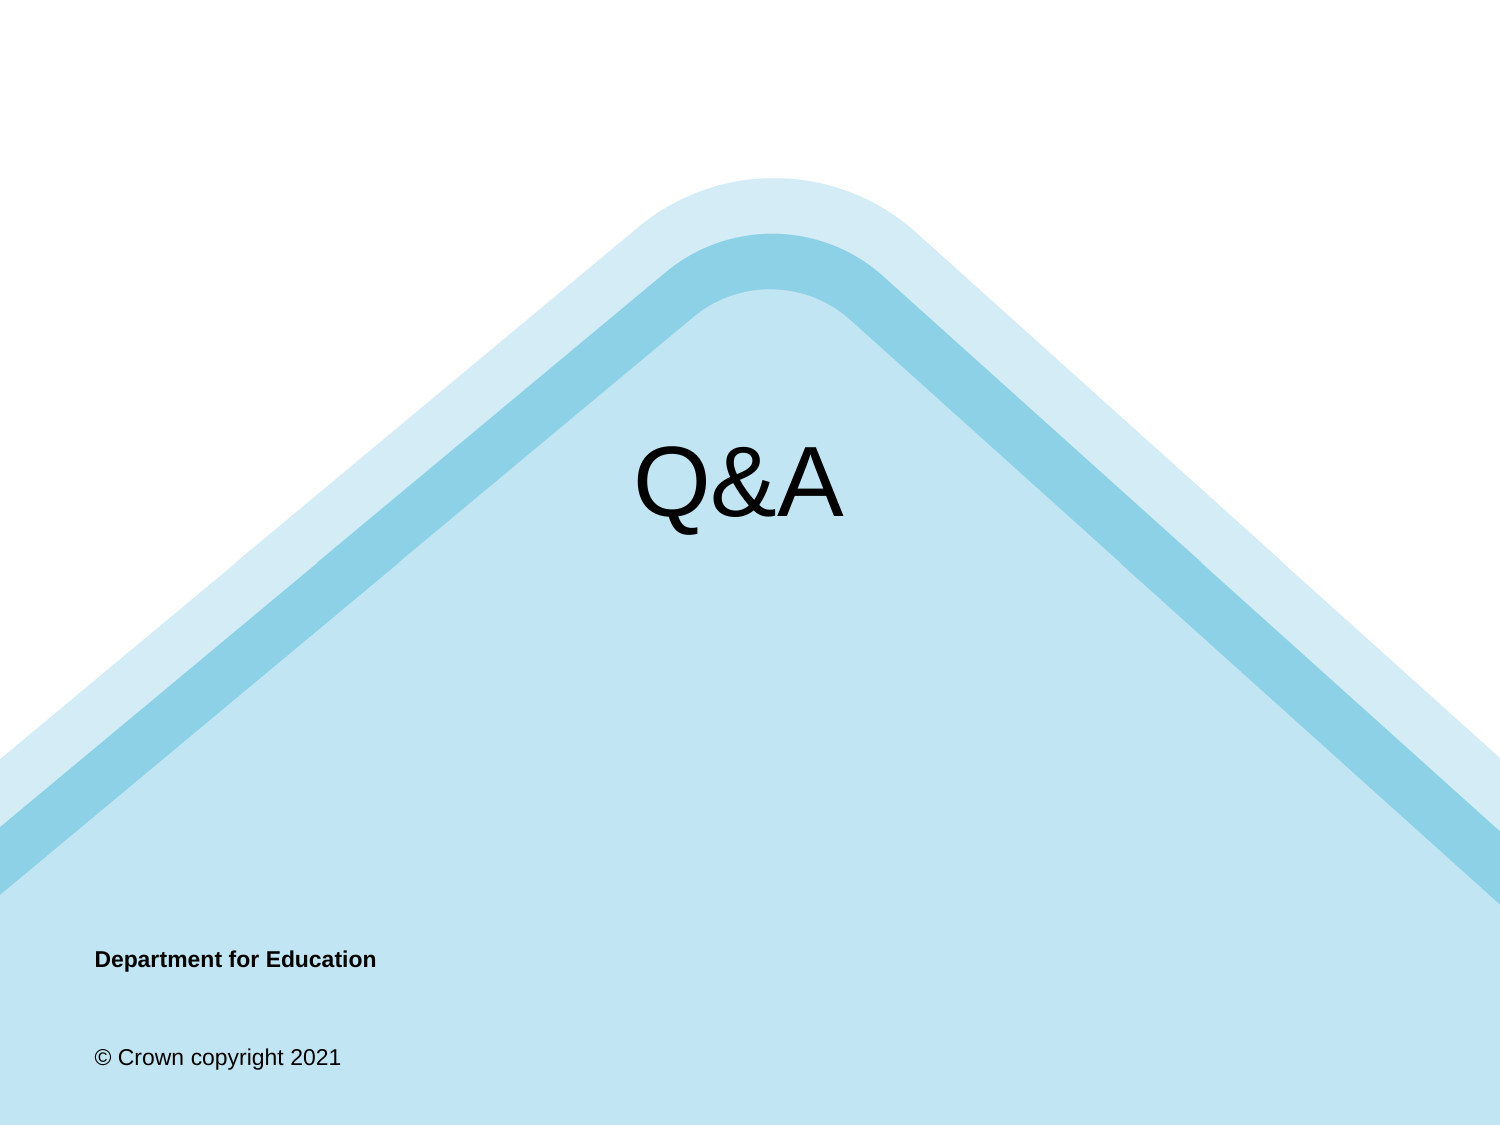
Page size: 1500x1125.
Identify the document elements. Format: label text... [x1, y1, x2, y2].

title Department for Education © Crown copyright 2021 [94, 947, 461, 1103]
picture [0, 0, 1500, 1125]
text_box Q&A [570, 409, 930, 545]
